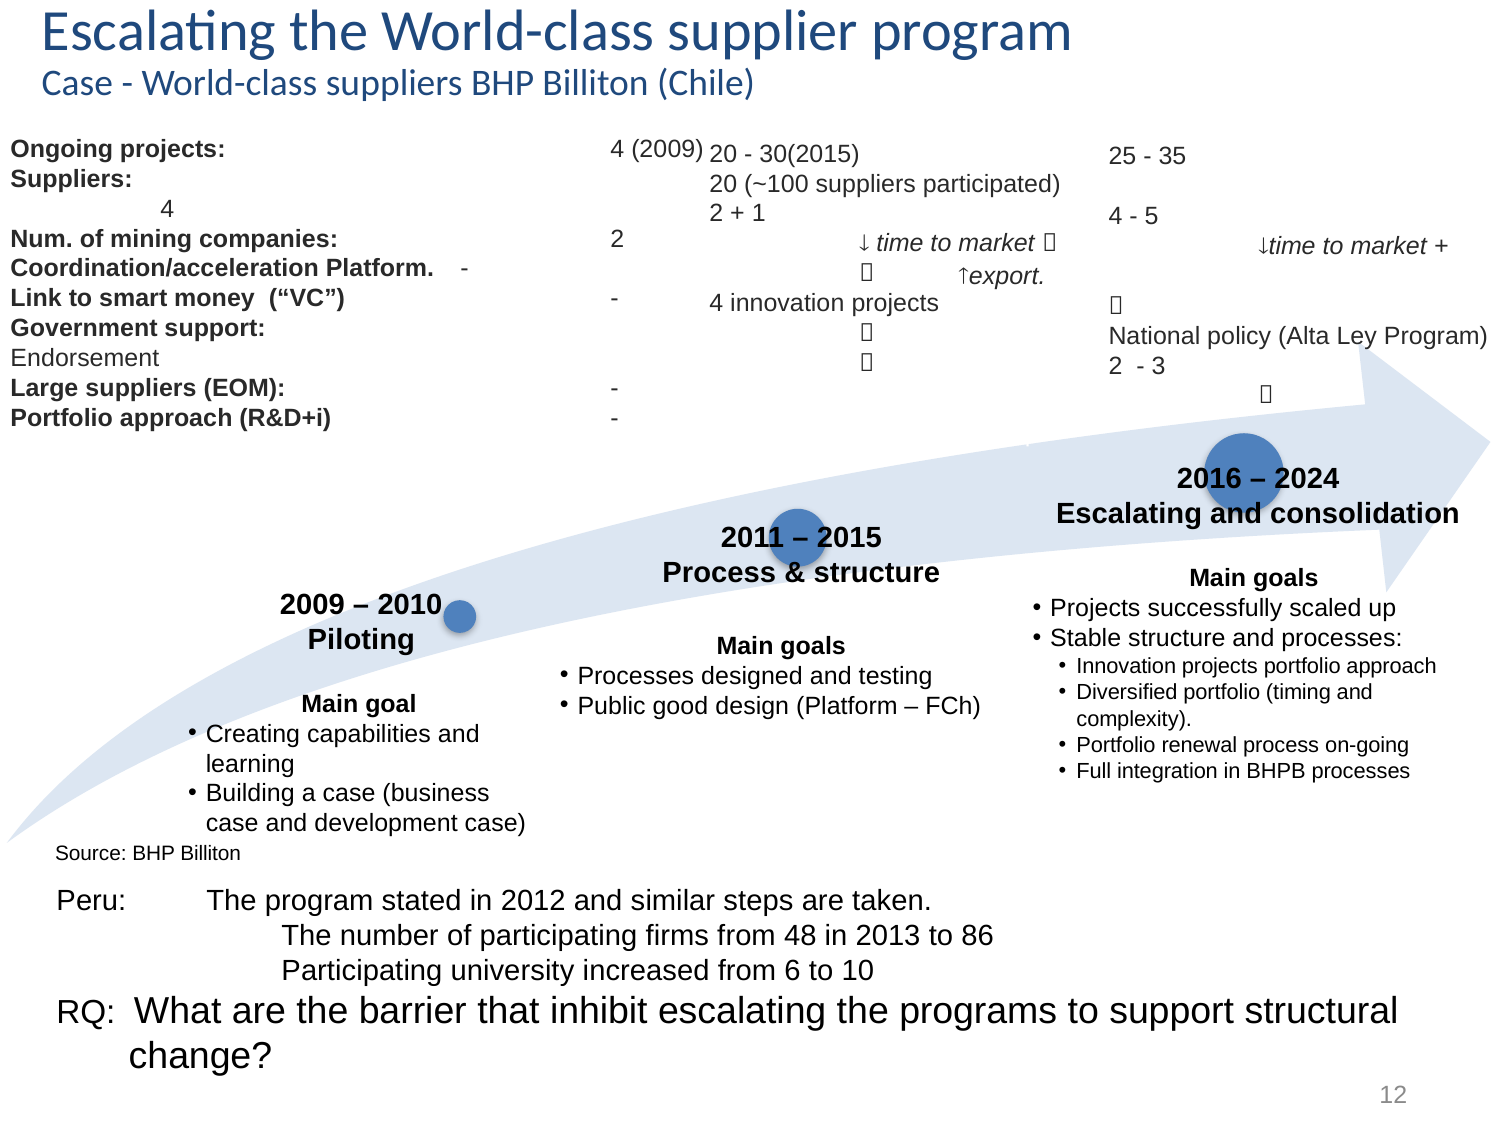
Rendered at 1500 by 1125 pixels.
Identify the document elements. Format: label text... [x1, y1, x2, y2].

text_box Peru: The program stated in 2012 and similar steps are taken. The number of participating firms from 48 in 2013 to 86 Participating university increased from 6 to 10 RQ: What are the barrier that inhibit escalating the programs to support structural change? [41, 1011, 1491, 1066]
text_box 25 - 35 4 - 5 time to market + export.  National policy (Alta Ley Program) 2 - 3  [943, 132, 1500, 252]
text_box Ongoing projects: 4 (2009) Suppliers: 4 Num. of mining companies: 2 Coordination/acceleration Platform. - Link to smart money (“VC”) - Government support: Endorsement Large suppliers (EOM): - Portfolio approach (R&D+i) - [0, 124, 544, 251]
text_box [0, 253, 1500, 1003]
text_box Escalating the World-class supplier program Case - World-class suppliers BHP Billiton (Chile) [41, 0, 1459, 142]
text_box 20 - 30(2015) 20 (~100 suppliers participated) 2 + 1  time to market   4 innovation projects   [544, 142, 943, 251]
slide_number 12 [1072, 1063, 1423, 1124]
